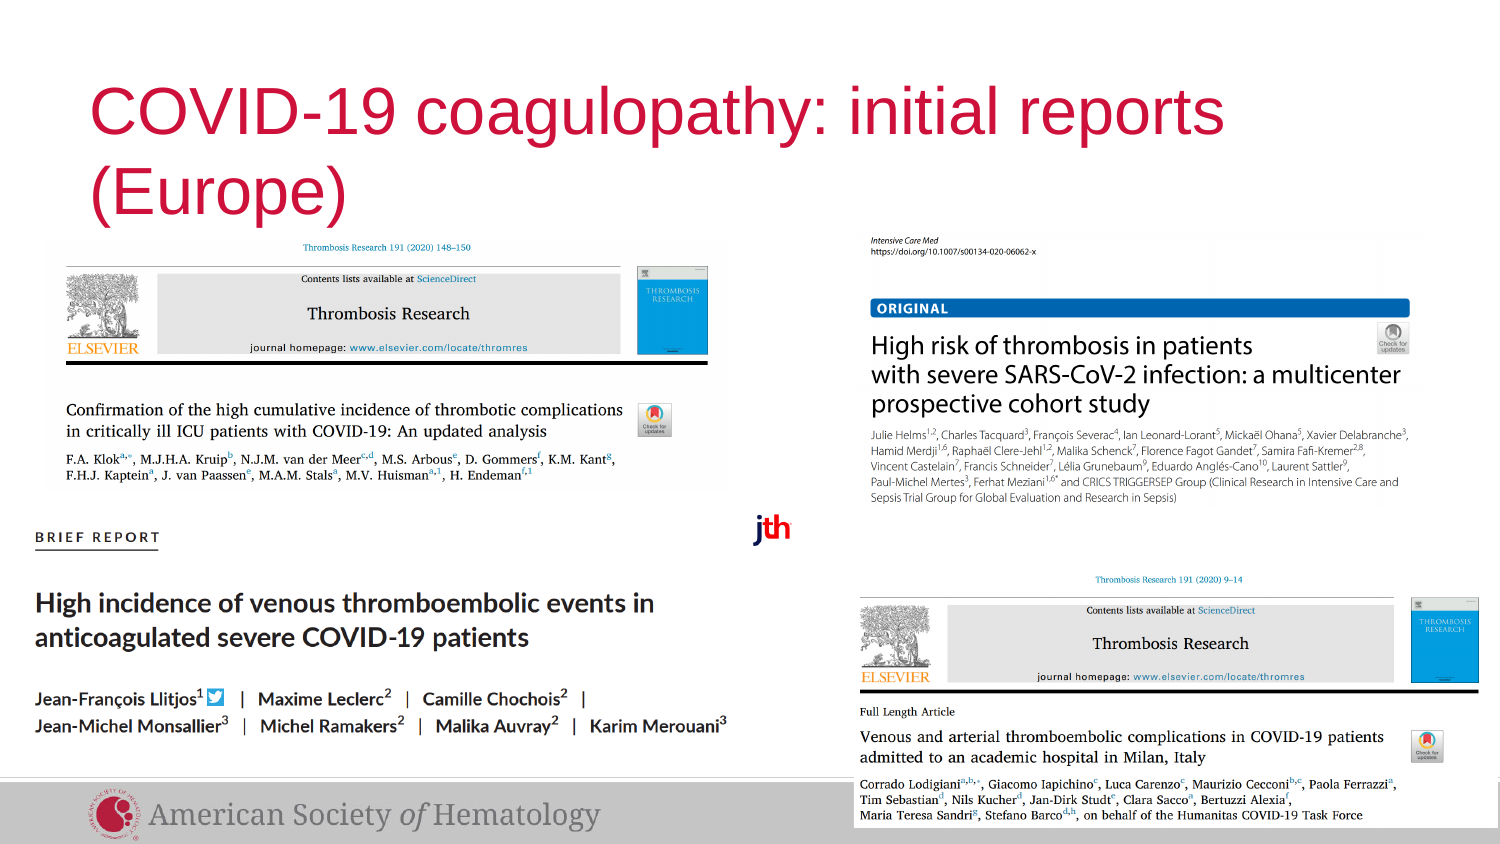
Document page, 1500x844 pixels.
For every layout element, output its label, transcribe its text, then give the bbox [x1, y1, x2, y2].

picture [0, 0, 1500, 844]
title COVID-19 coagulopathy: initial reports (Europe) [75, 60, 1425, 149]
